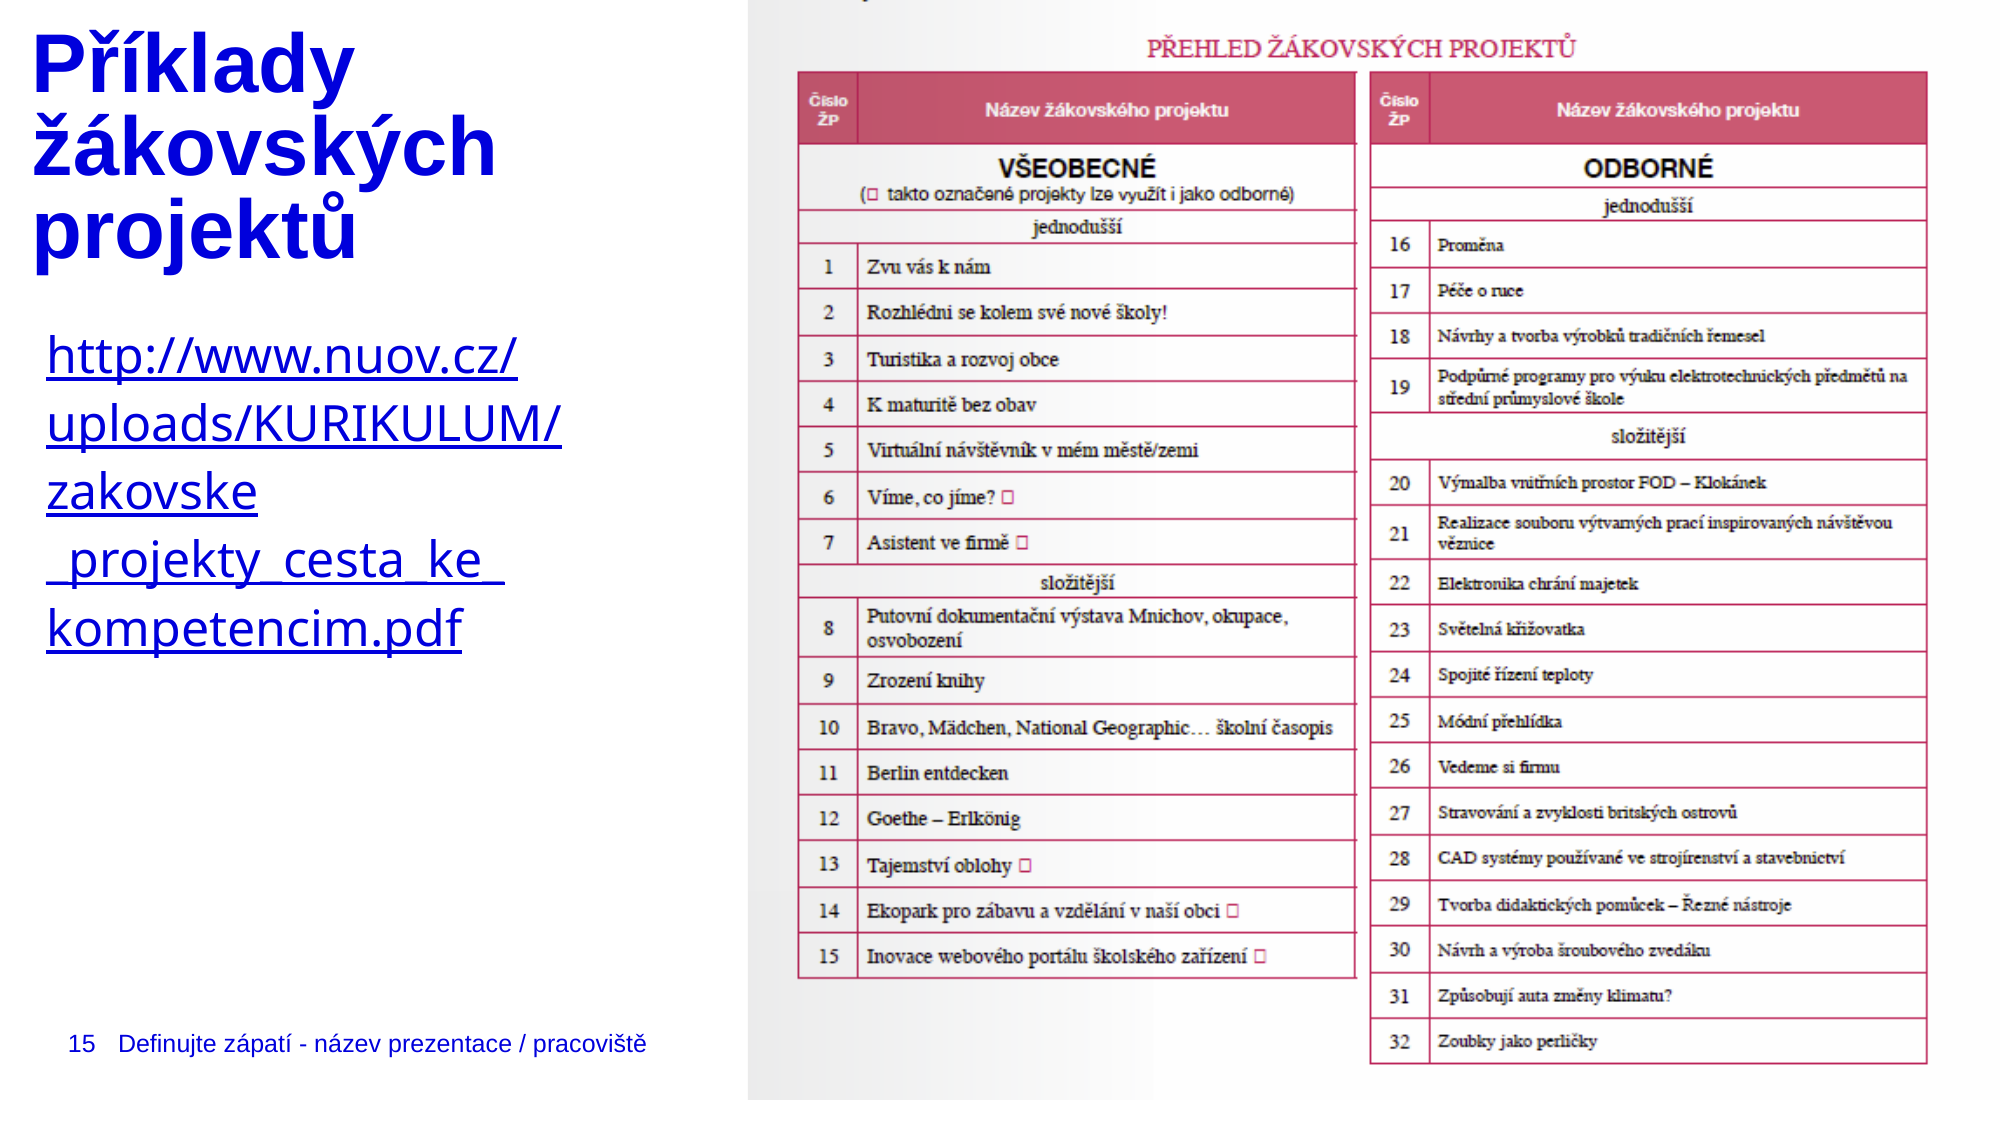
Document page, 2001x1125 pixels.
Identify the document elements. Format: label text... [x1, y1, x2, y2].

slide_number 15 [67, 1021, 110, 1063]
text_box http://www.nuov.cz/uploads/KURIKULUM/zakovske_projekty_cesta_ke_kompetencim.pdf [31, 315, 662, 732]
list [747, 0, 2000, 1100]
footer Definujte zápatí - název prezentace / pracoviště [118, 1021, 742, 1063]
title Příklady žákovských projektů [31, 25, 735, 348]
